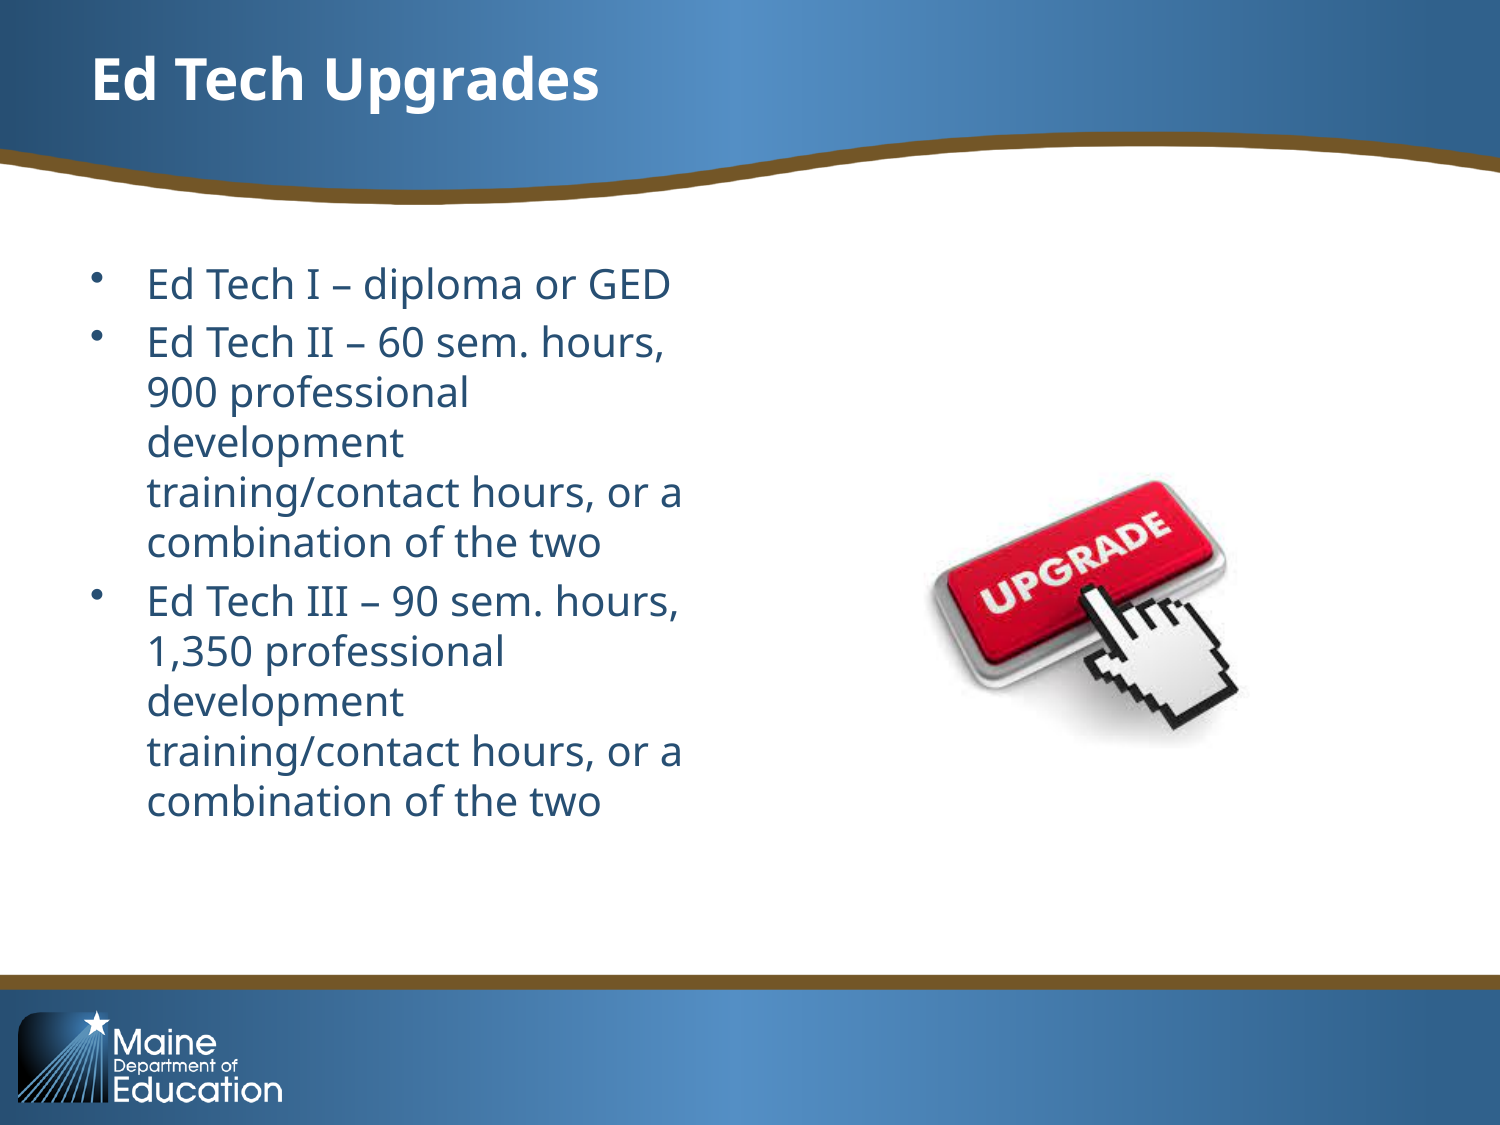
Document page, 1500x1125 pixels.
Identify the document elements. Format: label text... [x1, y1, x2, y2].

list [899, 448, 1289, 765]
list Ed Tech I – diploma or GED Ed Tech II – 60 sem. hours, 900 professional development training/contact hours, or a combination of the two Ed Tech III – 90 sem. hours, 1,350 professional development training/contact hours, or a combination of the two [75, 249, 738, 963]
title Ed Tech Upgrades [75, 24, 1425, 121]
picture [0, 0, 1500, 1125]
